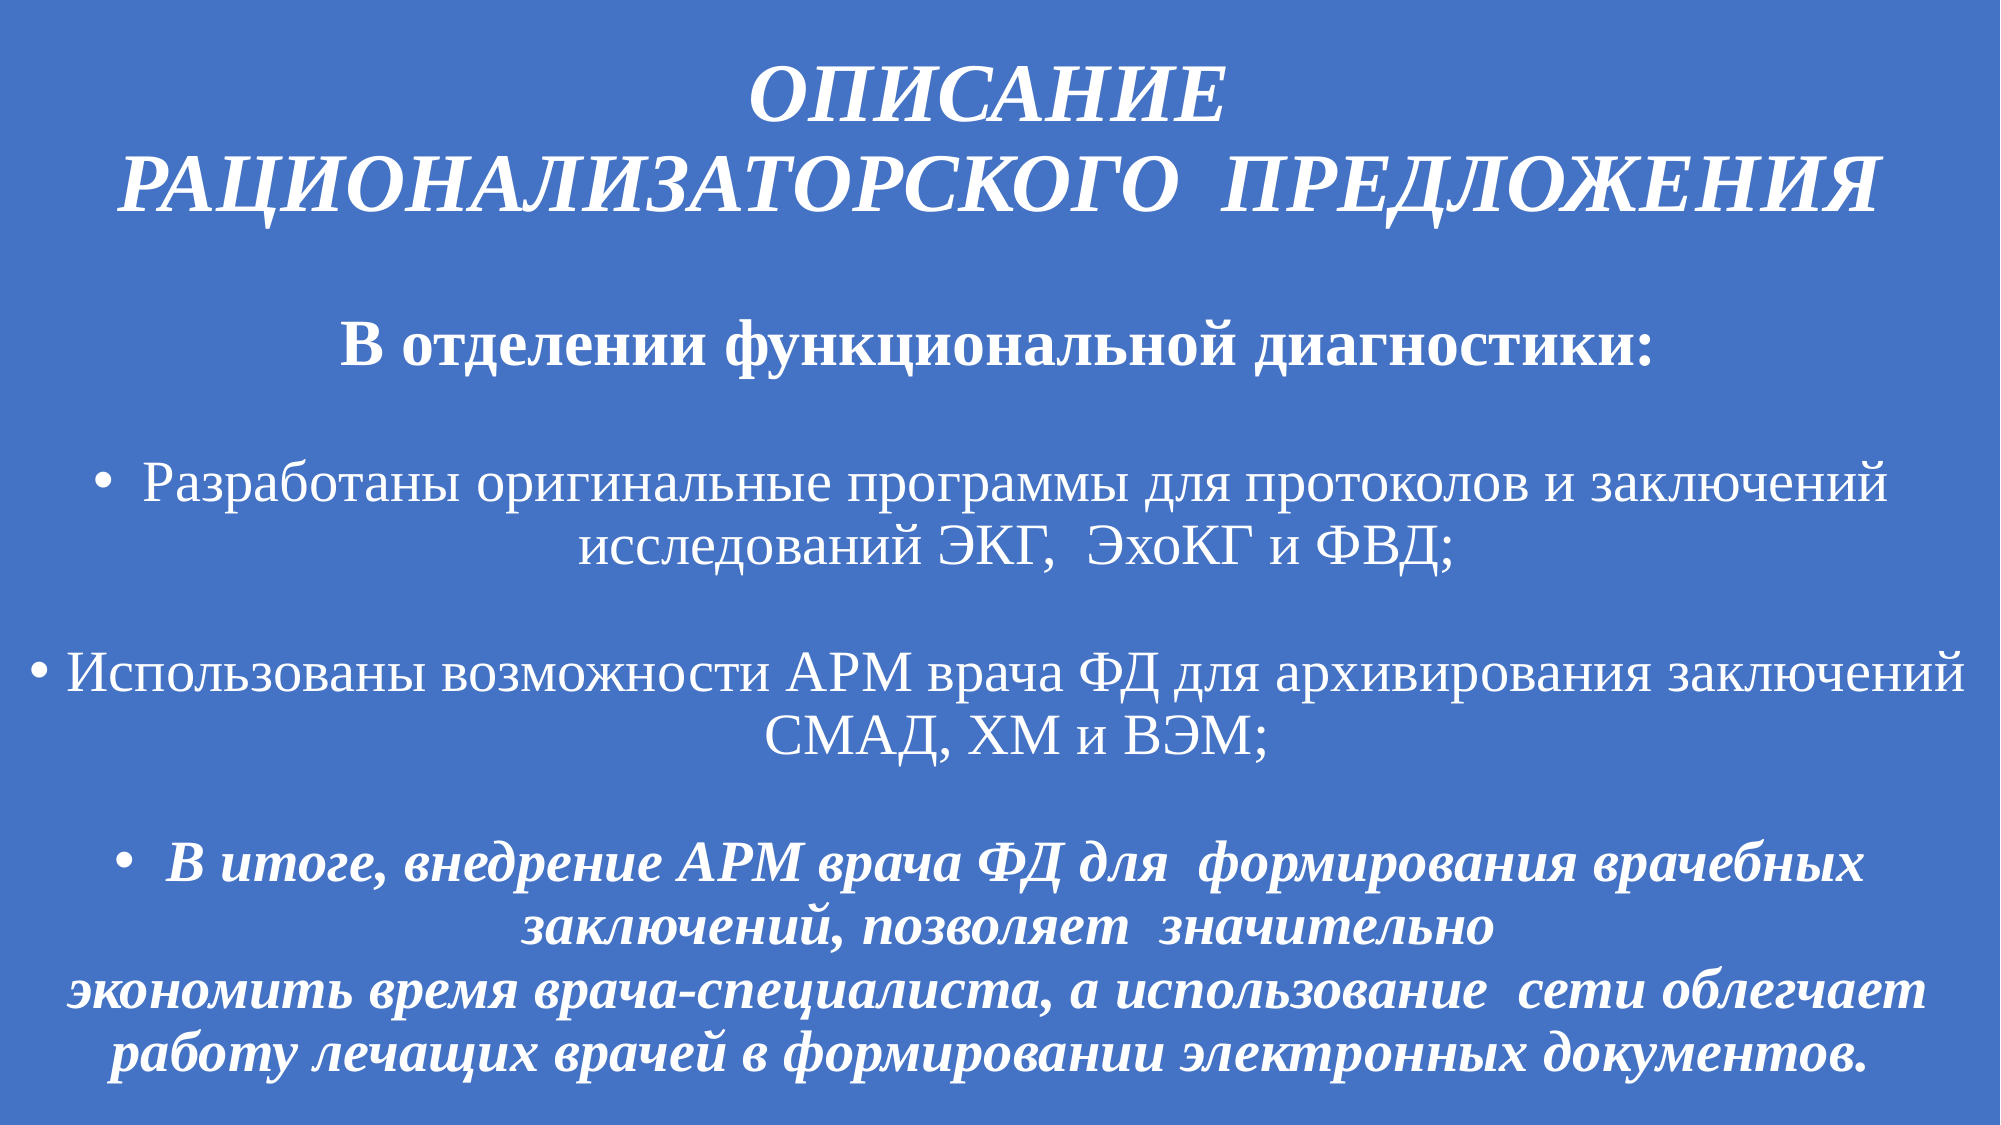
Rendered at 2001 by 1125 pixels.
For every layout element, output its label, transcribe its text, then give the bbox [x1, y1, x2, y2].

list В отделении функциональной диагностики: Разработаны оригинальные программы для протоколов и заключений исследований ЭКГ, ЭхоКГ и ФВД; Использованы возможности АРМ врача ФД для архивирования заключений СМАД, ХМ и ВЭМ; В итоге, внедрение АРМ врача ФД для формирования врачебных заключений, позволяет значительно экономить время врача-специалиста, а использование сети облегчает работу лечащих врачей в формировании электронных документов. [14, 248, 1985, 1094]
title ОПИСАНИЕ РАЦИОНАЛИЗАТОРСКОГО ПРЕДЛОЖЕНИЯ [0, 30, 2000, 249]
